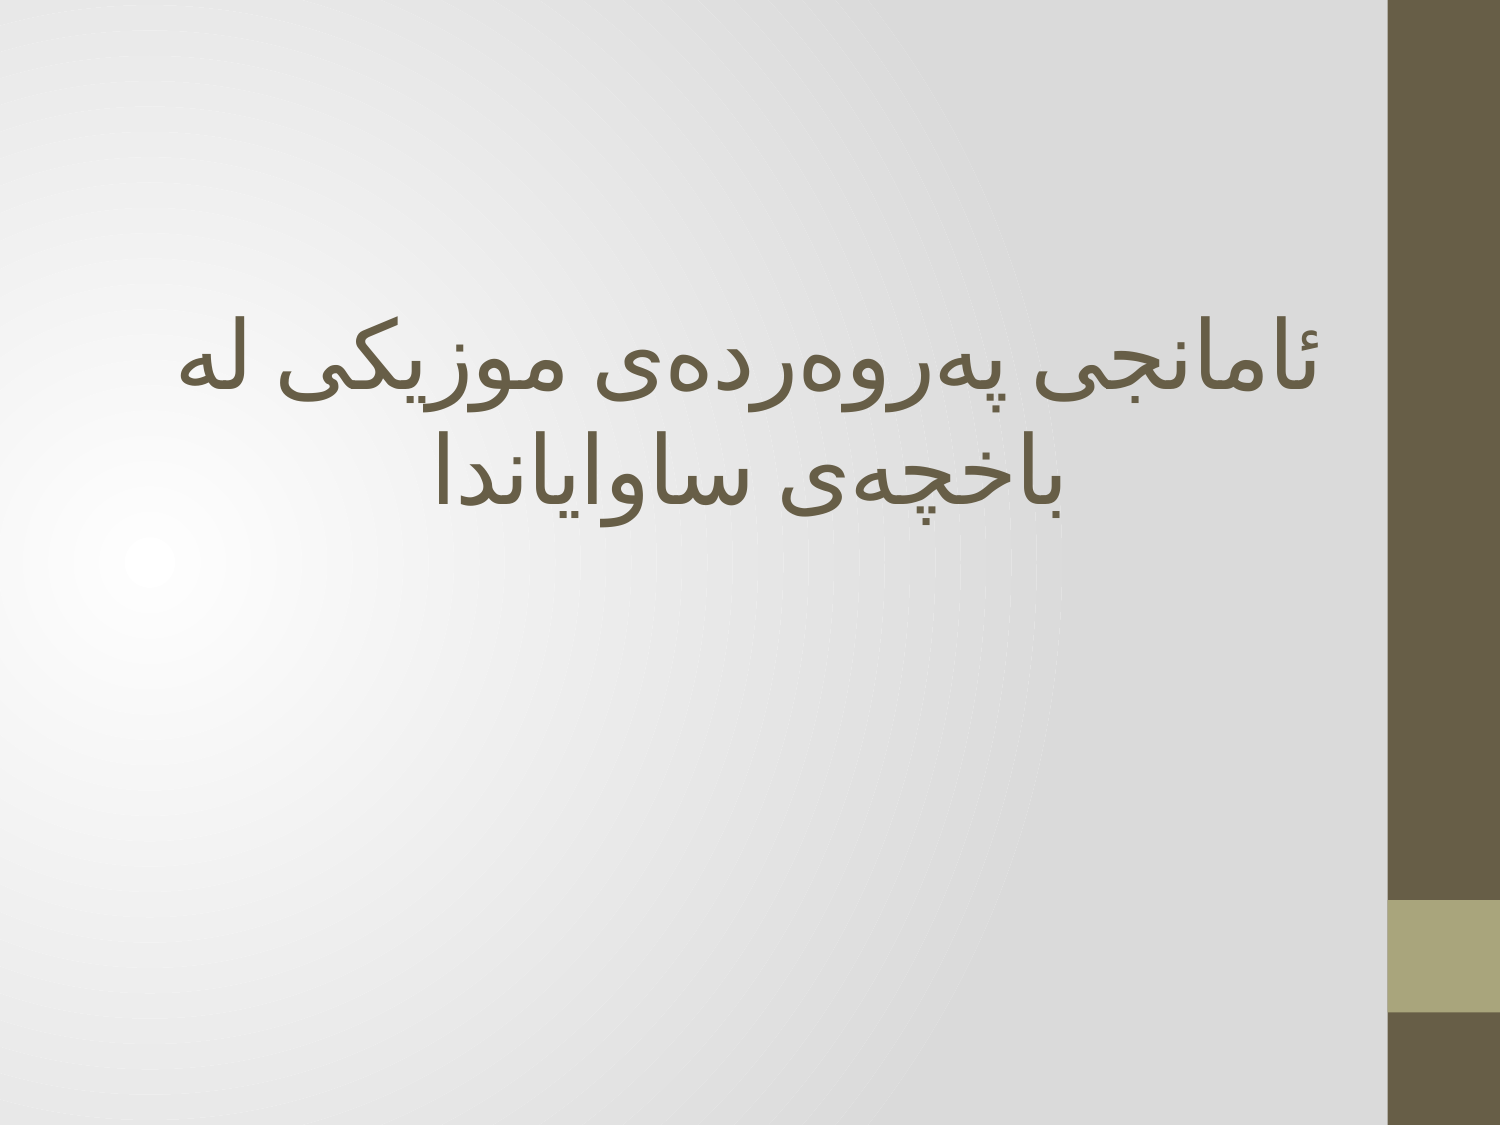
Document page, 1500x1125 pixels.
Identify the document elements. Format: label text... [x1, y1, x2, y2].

title ئامانجی په‌روه‌رده‌ی موزیكی له‌ باخچه‌ی ساوایاندا [75, 45, 1425, 888]
